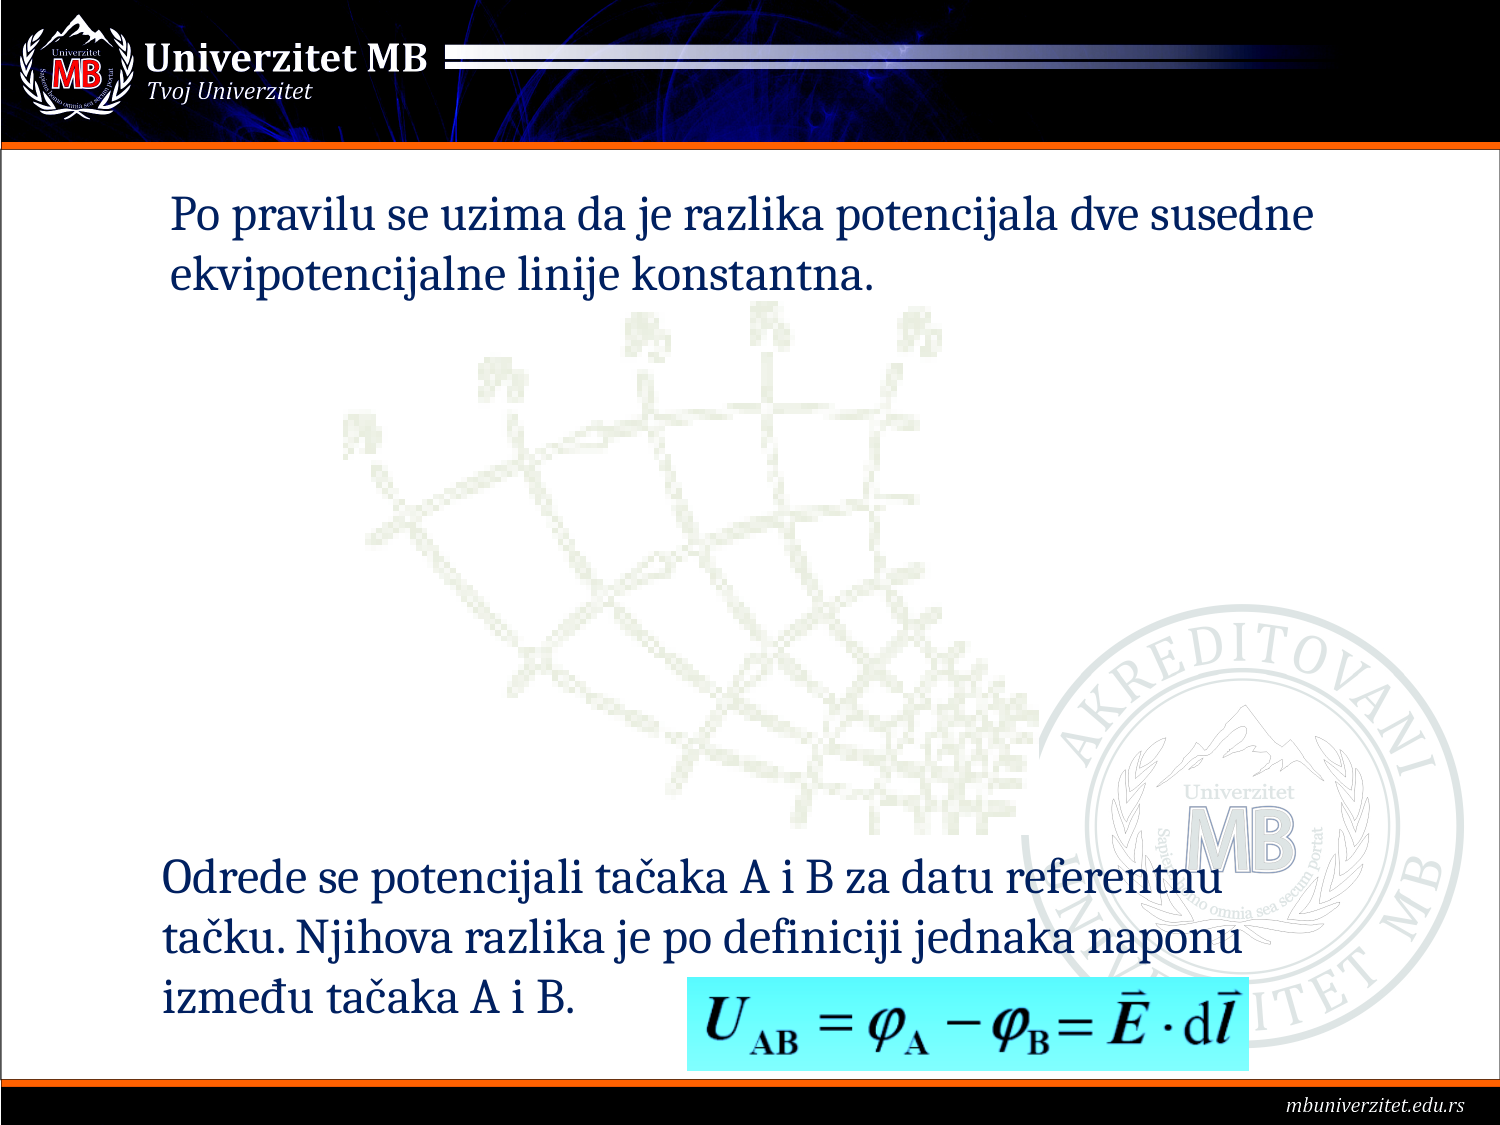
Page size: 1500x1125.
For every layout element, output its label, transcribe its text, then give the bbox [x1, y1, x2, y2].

picture [0, 0, 1500, 1125]
text_box Po pravilu se uzima da je razlika potencijala dve susedne ekvipotencijalne linije konstantna. [155, 172, 1331, 308]
text_box Odrede se potencijali tačaka A i B za datu referentnu tačku. Njihova razlika je po definiciji jednaka naponu između tačaka A i B. [147, 835, 1302, 1031]
